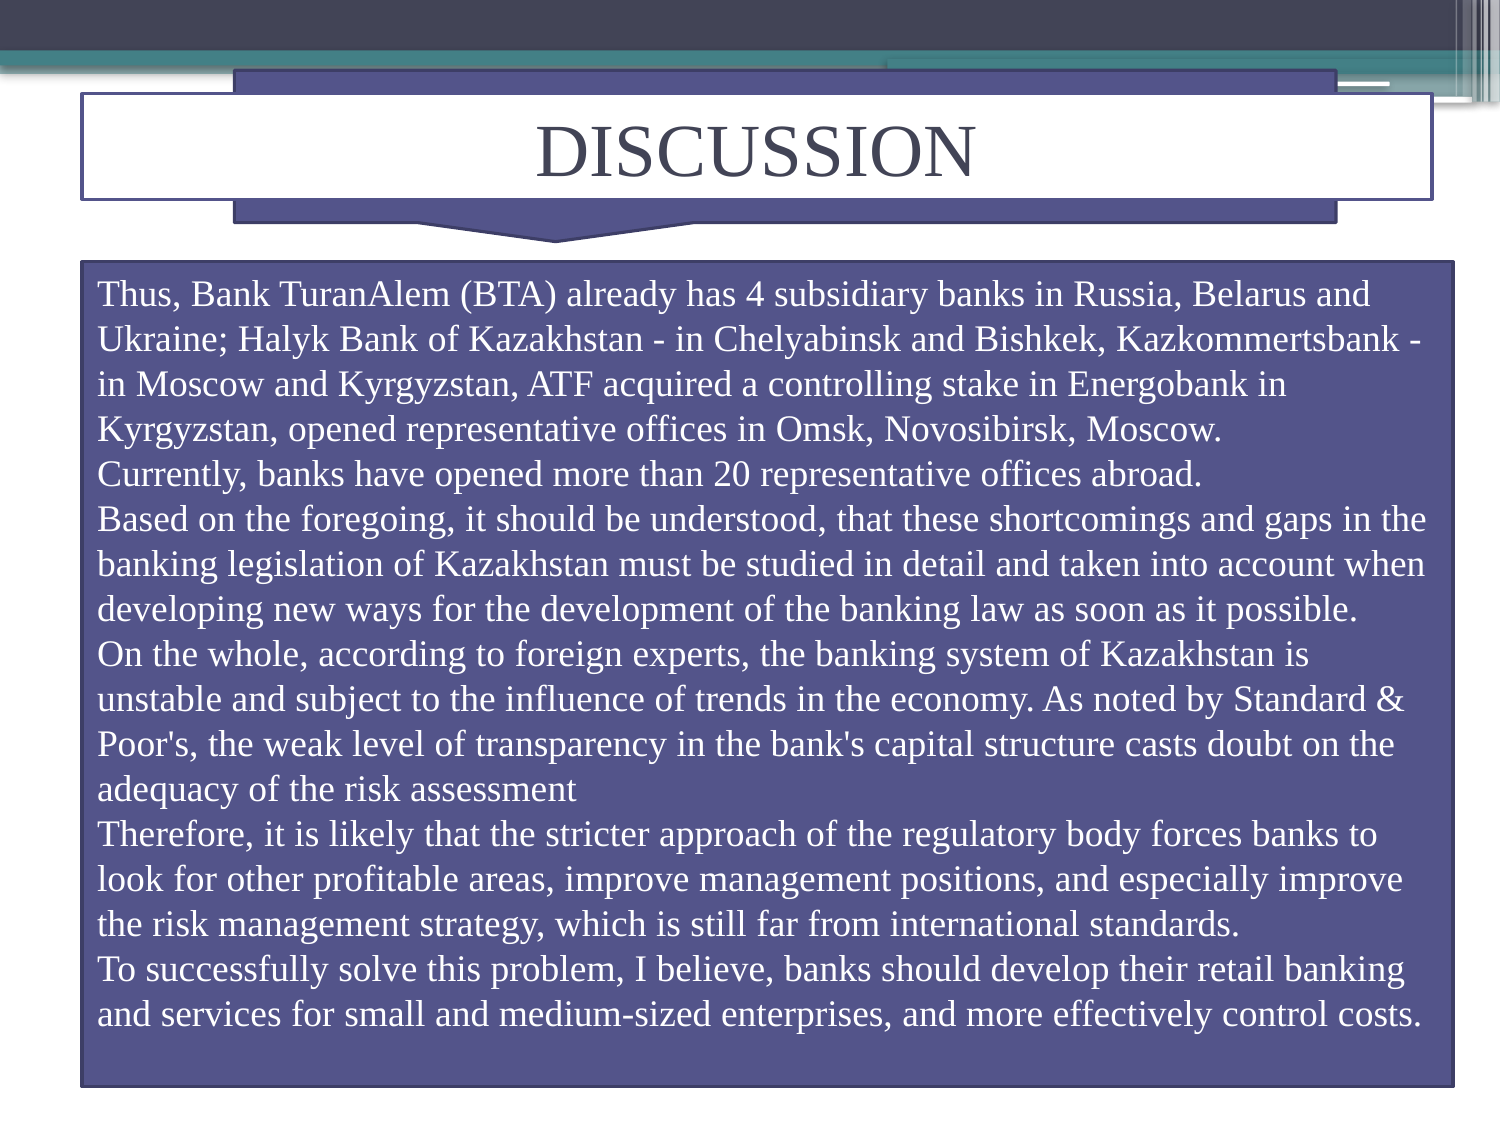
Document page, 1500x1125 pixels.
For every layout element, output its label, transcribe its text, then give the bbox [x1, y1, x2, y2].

title DISCUSSION [80, 92, 1434, 201]
text_box [232, 201, 1338, 244]
text_box Thus, Bank TuranAlem (BTA) already has 4 subsidiary banks in Russia, Belarus and Ukraine; Halyk Bank of Kazakhstan - in Chelyabinsk and Bishkek, Kazkommertsbank - in Moscow and Kyrgyzstan, ATF acquired a controlling stake in Energobank in Kyrgyzstan, opened representative offices in Omsk, Novosibirsk, Moscow. Currently, banks have opened more than 20 representative offices abroad. Based on the foregoing, it should be understood, that these shortcomings and gaps in the banking legislation of Kazakhstan must be studied in detail and taken into account when developing new ways for the development of the banking law as soon as it possible. On the whole, according to foreign experts, the banking system of Kazakhstan is unstable and subject to the influence of trends in the economy. As noted by Standard & Poor's, the weak level of transparency in the bank's capital structure casts doubt on the adequacy of the risk assessment Therefore, it is likely that the stricter approach of the regulatory body forces banks to look for other profitable areas, improve management positions, and especially improve the risk management strategy, which is still far from international standards. To successfully solve this problem, I believe, banks should develop their retail banking and services for small and medium-sized enterprises, and more effectively control costs. [80, 260, 1455, 1088]
text_box [232, 68, 1338, 92]
